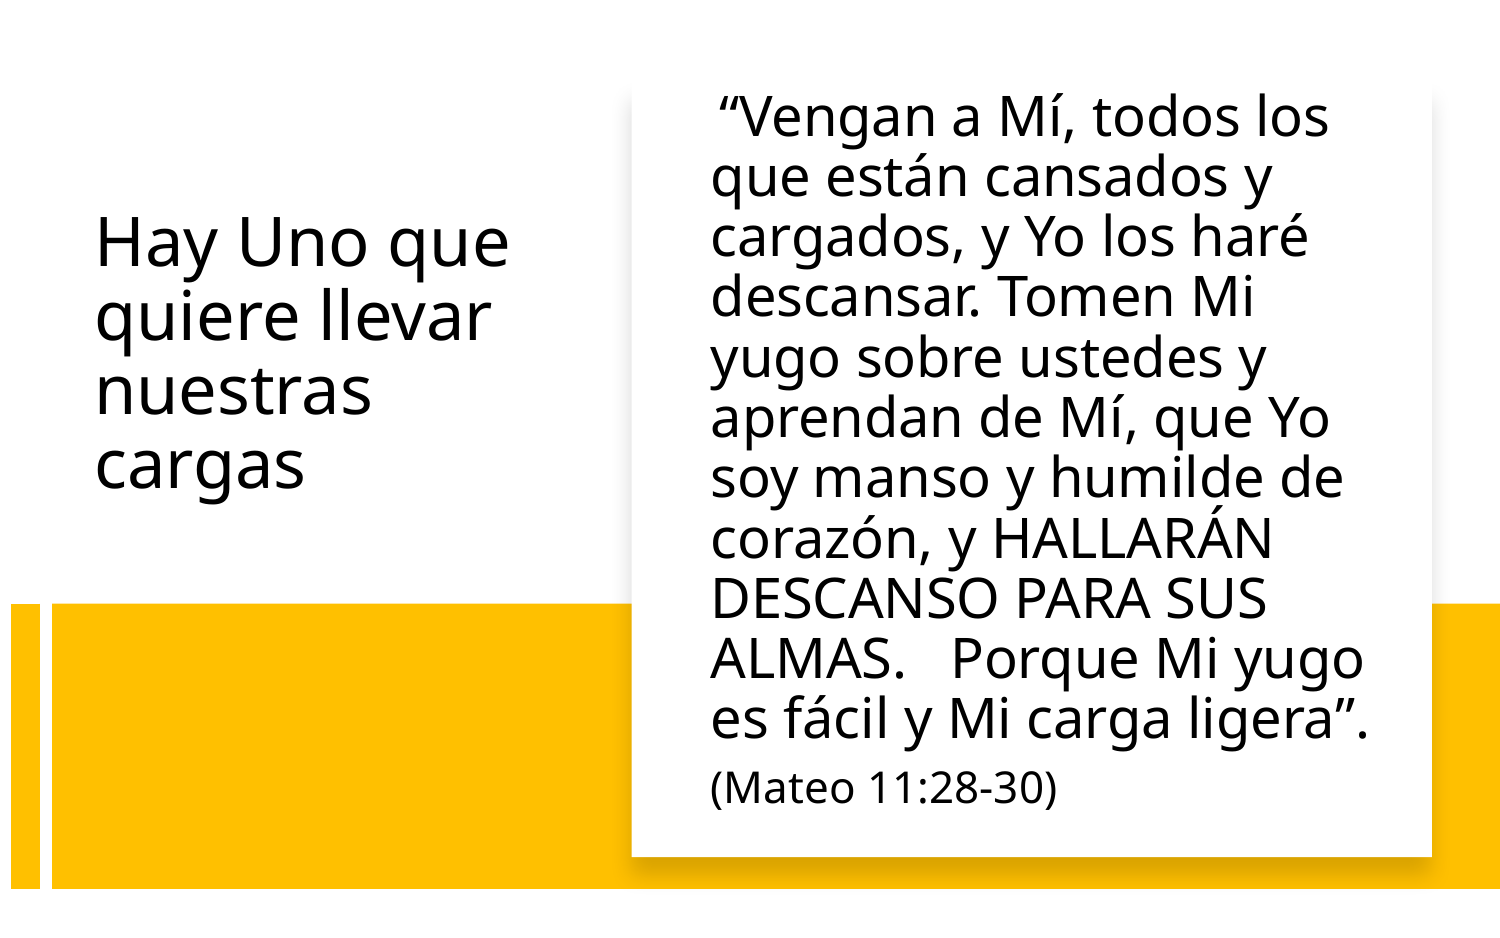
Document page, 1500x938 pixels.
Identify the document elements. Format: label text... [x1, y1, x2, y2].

text_box [0, 0, 1500, 938]
list “Vengan a Mí, todos los que están cansados y cargados, y Yo los haré descansar. Tomen Mi yugo sobre ustedes y aprendan de Mí, que Yo soy manso y humilde de corazón, y HALLARÁN DESCANSO PARA SUS ALMAS. Porque Mi yugo es fácil y Mi carga ligera”. (Mateo 11:28-30) [695, 80, 1401, 603]
text_box [631, 79, 1433, 603]
title Hay Uno que quiere llevar nuestras cargas [79, 200, 547, 568]
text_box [25, 603, 1500, 889]
